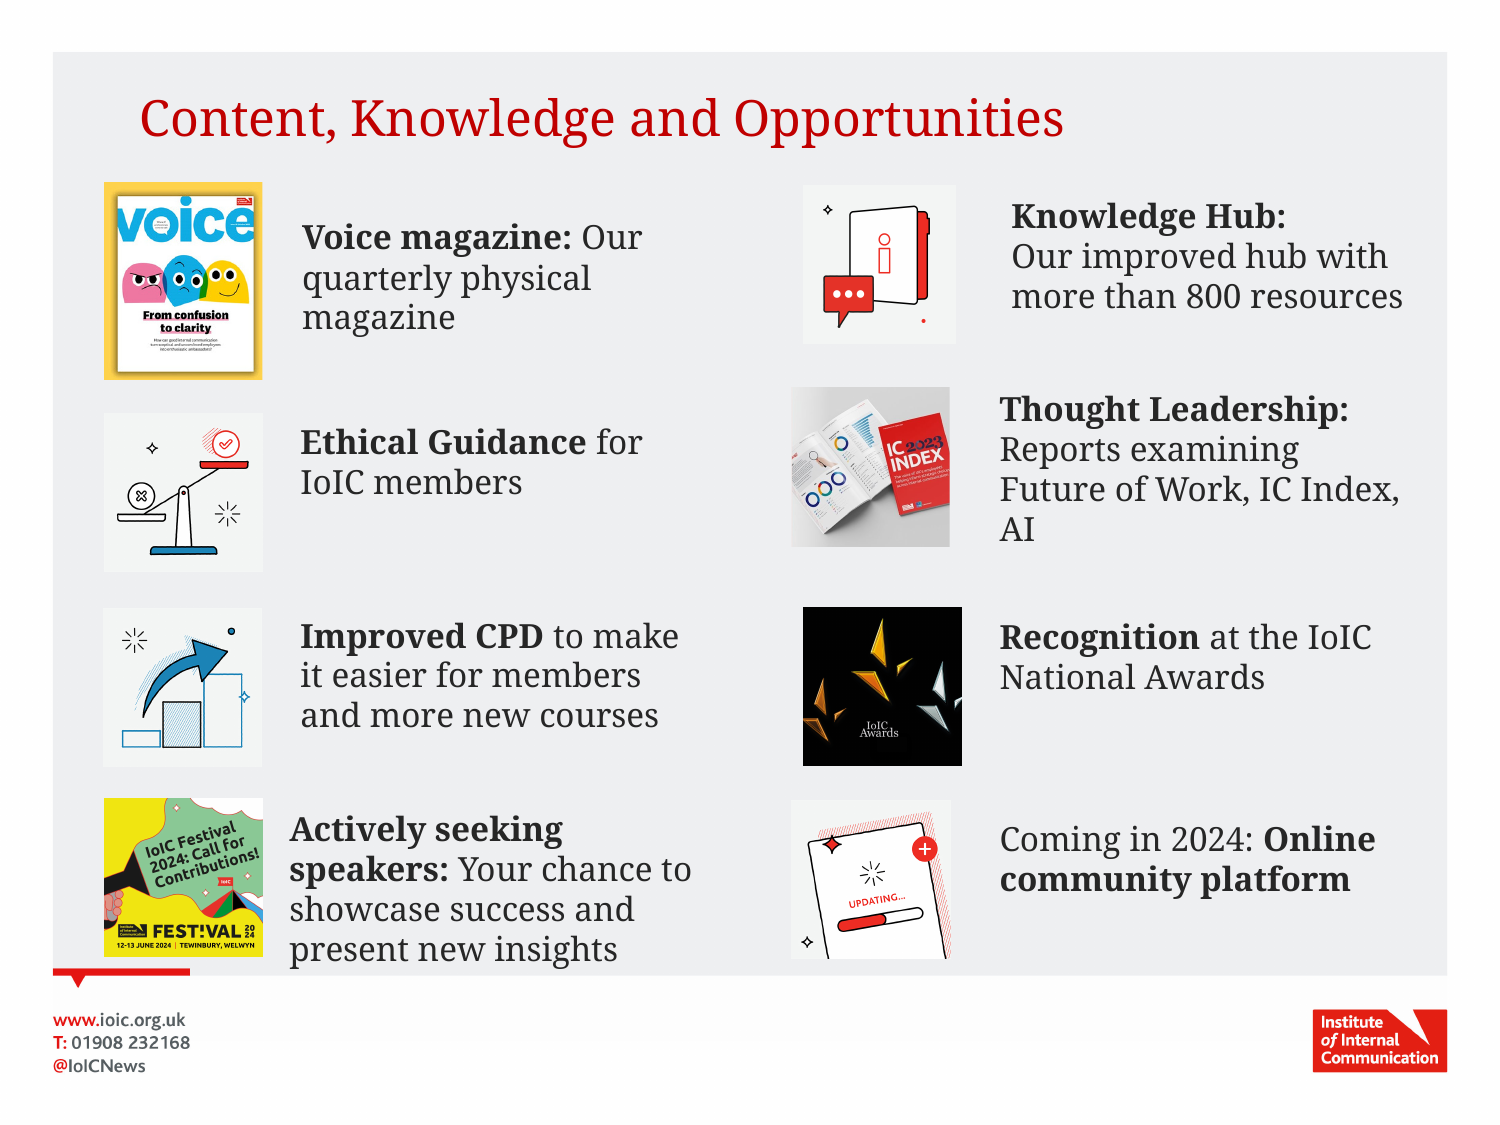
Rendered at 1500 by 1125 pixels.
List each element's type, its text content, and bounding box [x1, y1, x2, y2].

text_box Actively seeking speakers: Your chance to showcase success and present new insights [274, 801, 713, 976]
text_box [803, 607, 963, 766]
picture [0, 0, 1500, 1125]
text_box Recognition at the IoIC National Awards [984, 608, 1437, 704]
text_box Content, Knowledge and Opportunities [124, 79, 1250, 154]
text_box Thought Leadership: Reports examining Future of Work, IC Index, AI [984, 380, 1437, 556]
text_box Voice magazine: Our quarterly physical magazine [287, 209, 702, 344]
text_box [102, 607, 724, 767]
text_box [103, 413, 702, 572]
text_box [803, 185, 1449, 345]
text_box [791, 799, 1460, 959]
